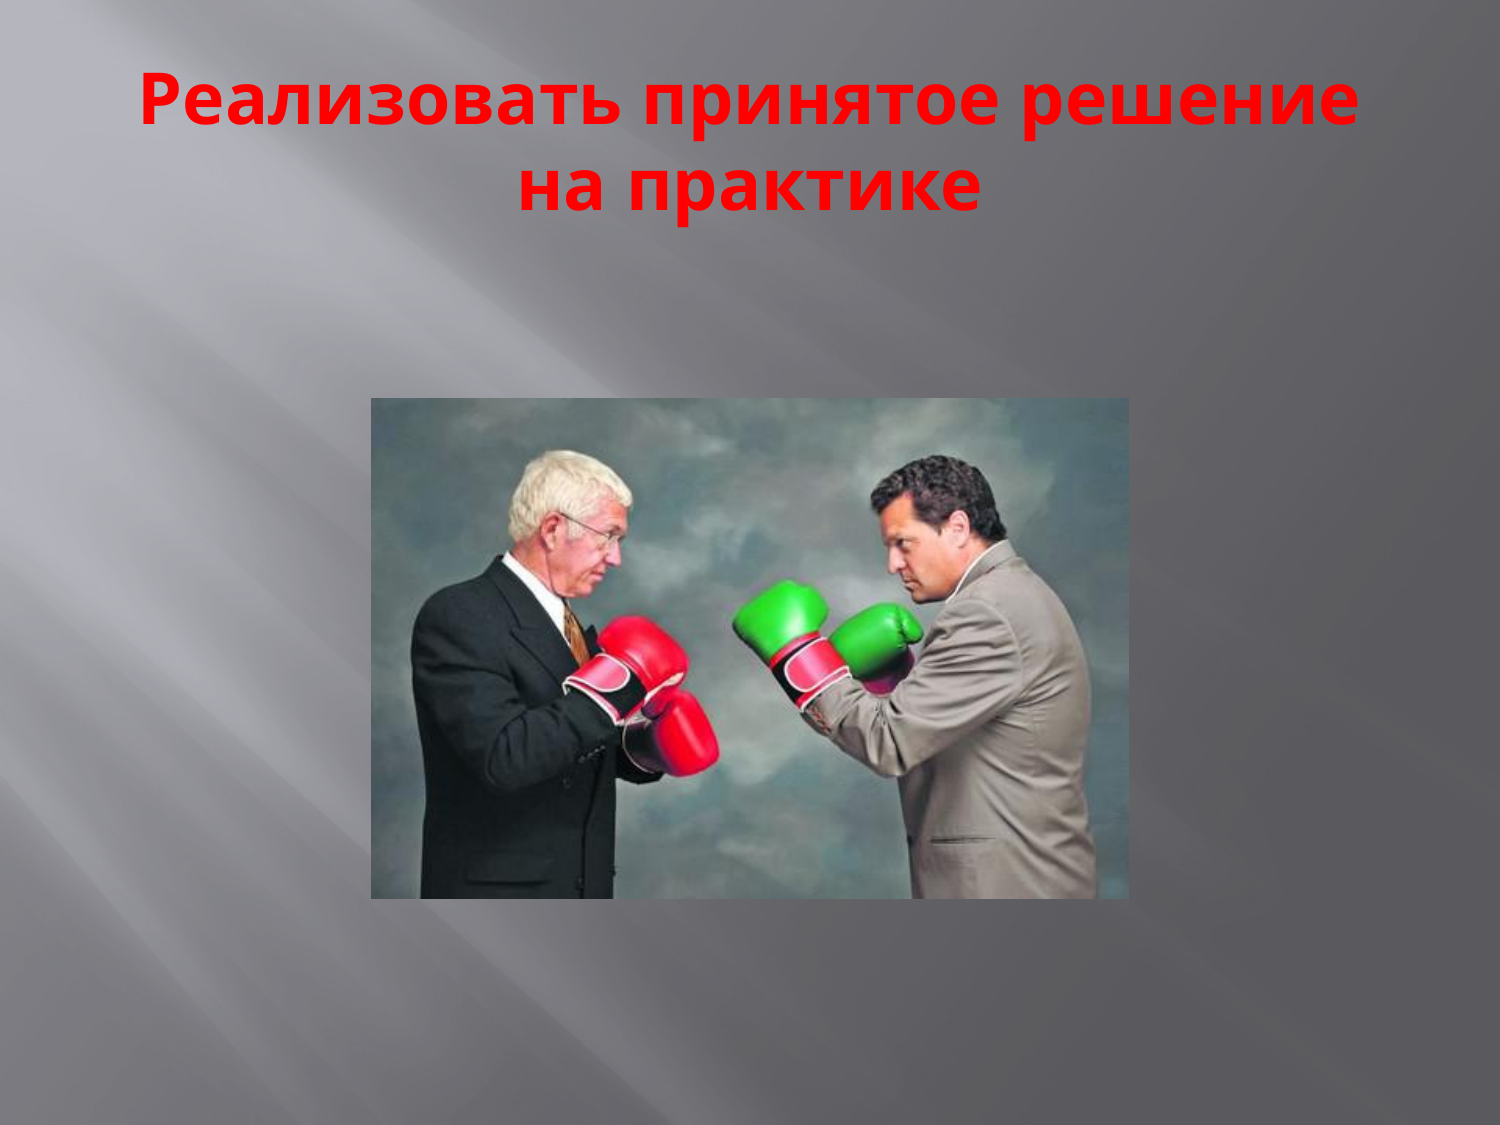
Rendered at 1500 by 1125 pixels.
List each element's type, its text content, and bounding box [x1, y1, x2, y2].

title Реализовать принятое решение на практике [75, 45, 1425, 233]
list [370, 398, 1130, 899]
